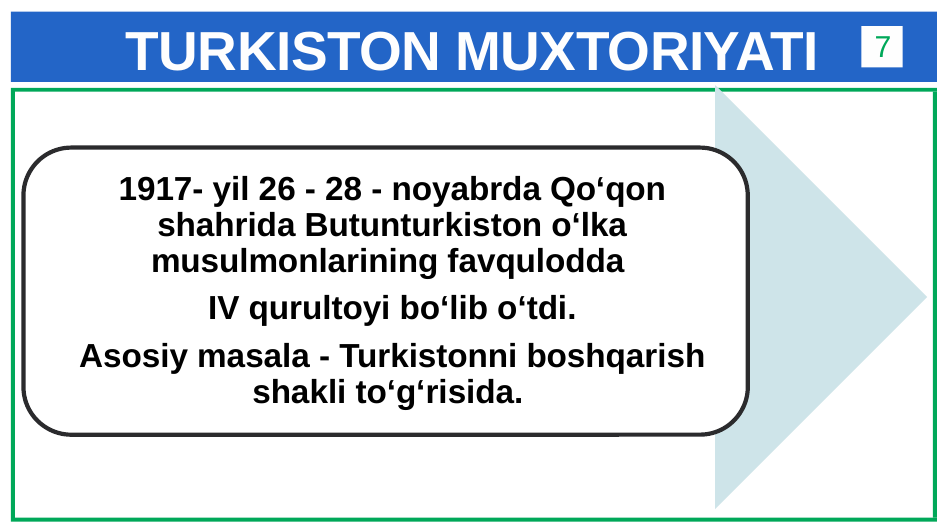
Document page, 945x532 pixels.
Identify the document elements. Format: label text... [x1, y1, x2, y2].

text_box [23, 84, 928, 510]
title TURKISTON MUXTORIYATI [70, 21, 874, 83]
text_box [861, 26, 903, 68]
text_box 7 [872, 24, 894, 64]
